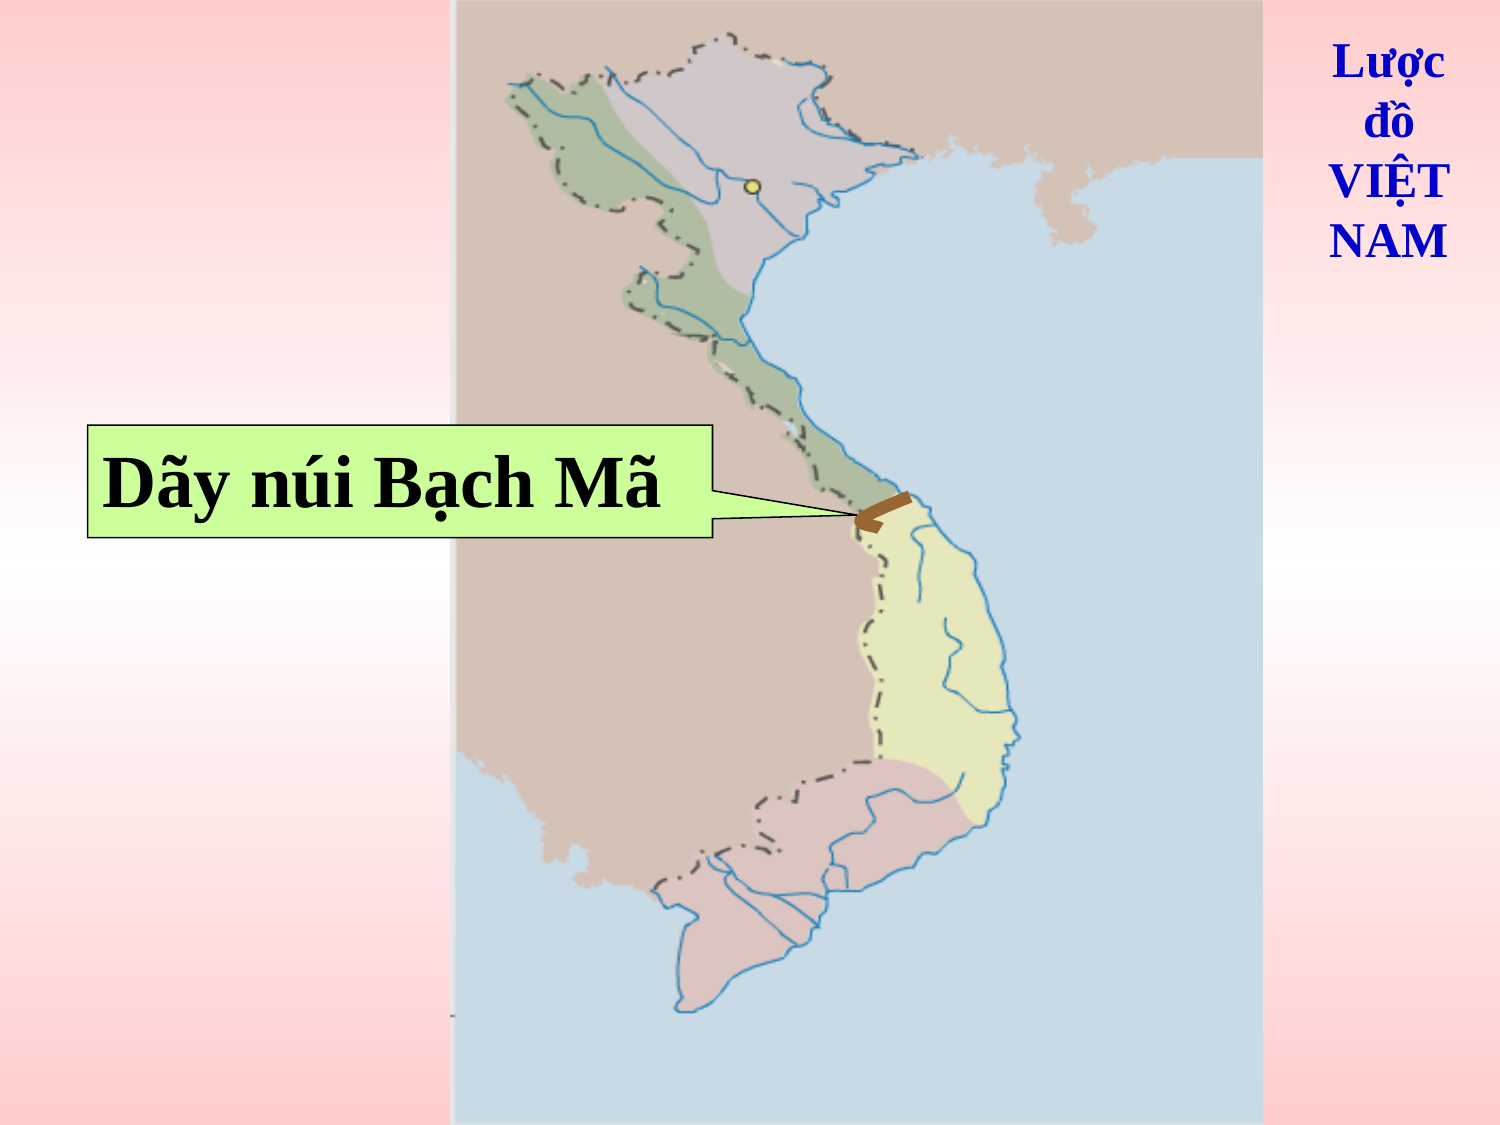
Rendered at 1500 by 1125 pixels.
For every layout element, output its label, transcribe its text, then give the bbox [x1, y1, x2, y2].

picture [449, 0, 1263, 1125]
text_box Dãy núi Bạch Mã [87, 425, 444, 538]
text_box Lược đồ VIỆT NAM [1287, 20, 1492, 275]
